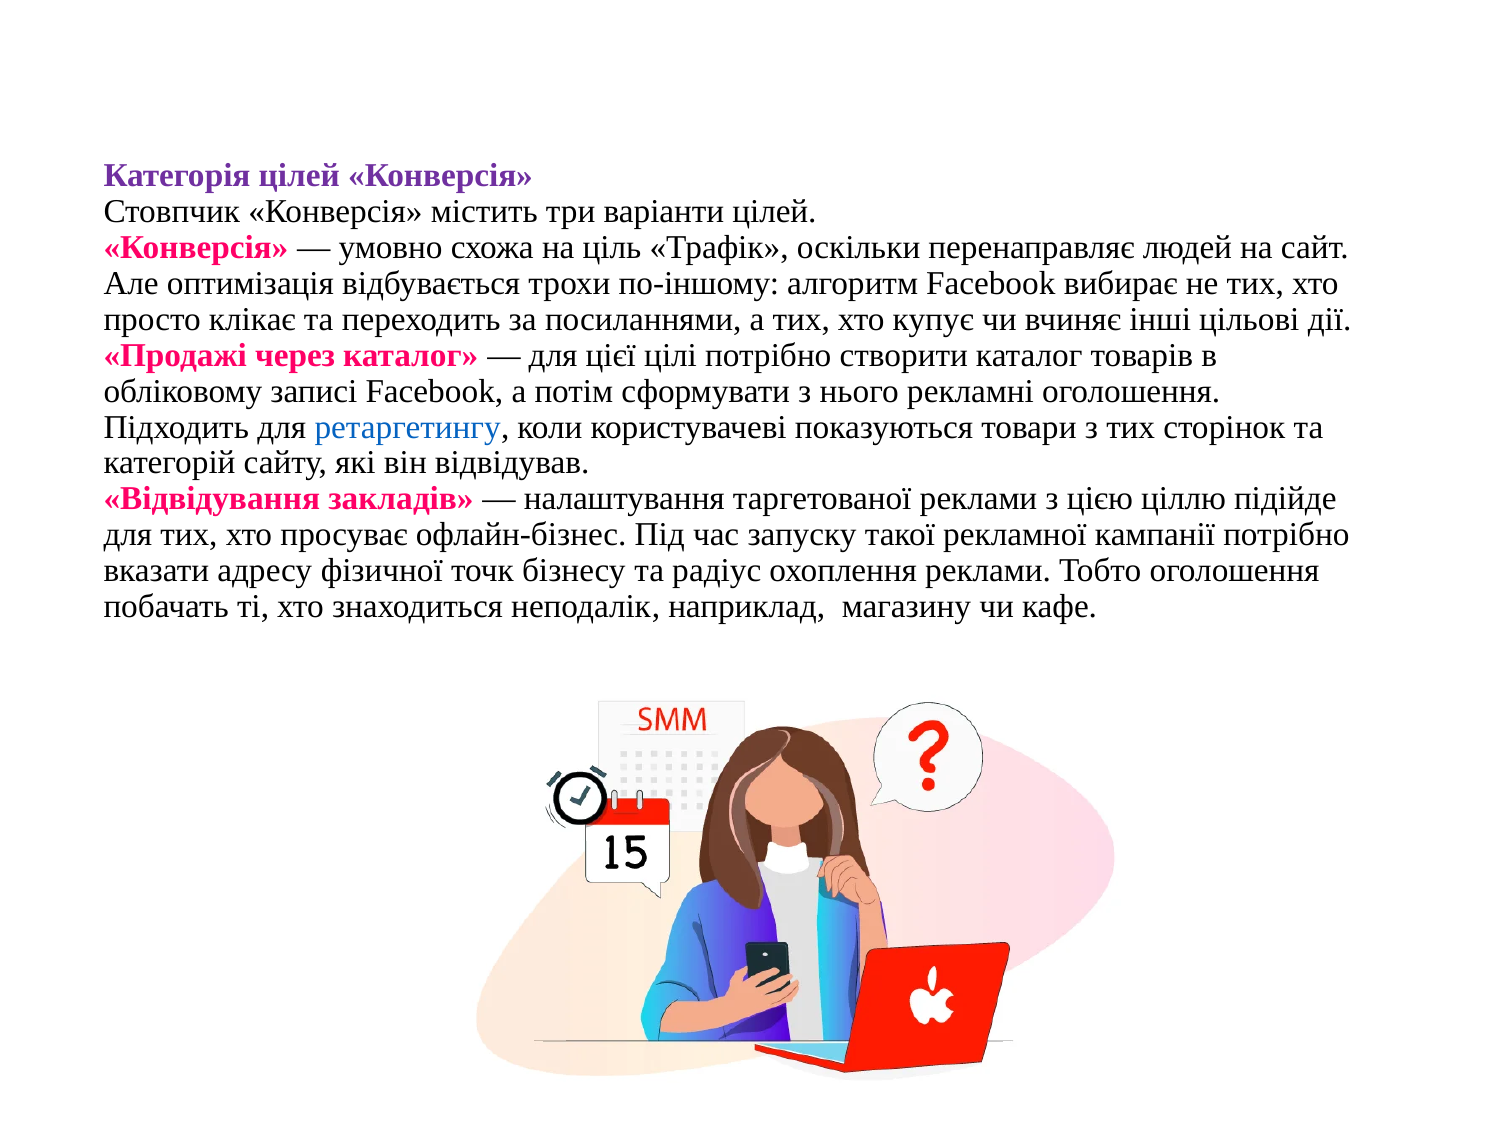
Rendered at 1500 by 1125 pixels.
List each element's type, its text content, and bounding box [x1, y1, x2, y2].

title Категорія цілей «Конверсія» Стовпчик «Конверсія» містить три варіанти цілей. «Конверсія» — умовно схожа на ціль «Трафік», оскільки перенаправляє людей на сайт. Але оптимізація відбувається трохи по-іншому: алгоритм Facebook вибирає не тих, хто просто клікає та переходить за посиланнями, а тих, хто купує чи вчиняє інші цільові дії. «Продажі через каталог» — для цієї цілі потрібно створити каталог товарів в обліковому записі Facebook, а потім сформувати з нього рекламні оголошення. Підходить для ретаргетингу, коли користувачеві показуються товари з тих сторінок та категорій сайту, які він відвідував. «Відвідування закладів» — налаштування таргетованої реклами з цією ціллю підійде для тих, хто просуває офлайн-бізнес. Під час запуску такої рекламної кампанії потрібно вказати адресу фізичної точк бізнесу та радіус охоплення реклами. Тобто оголошення побачать ті, хто знаходиться неподалік, наприклад, магазину чи кафе. [88, 302, 1383, 521]
picture [371, 680, 1203, 1083]
